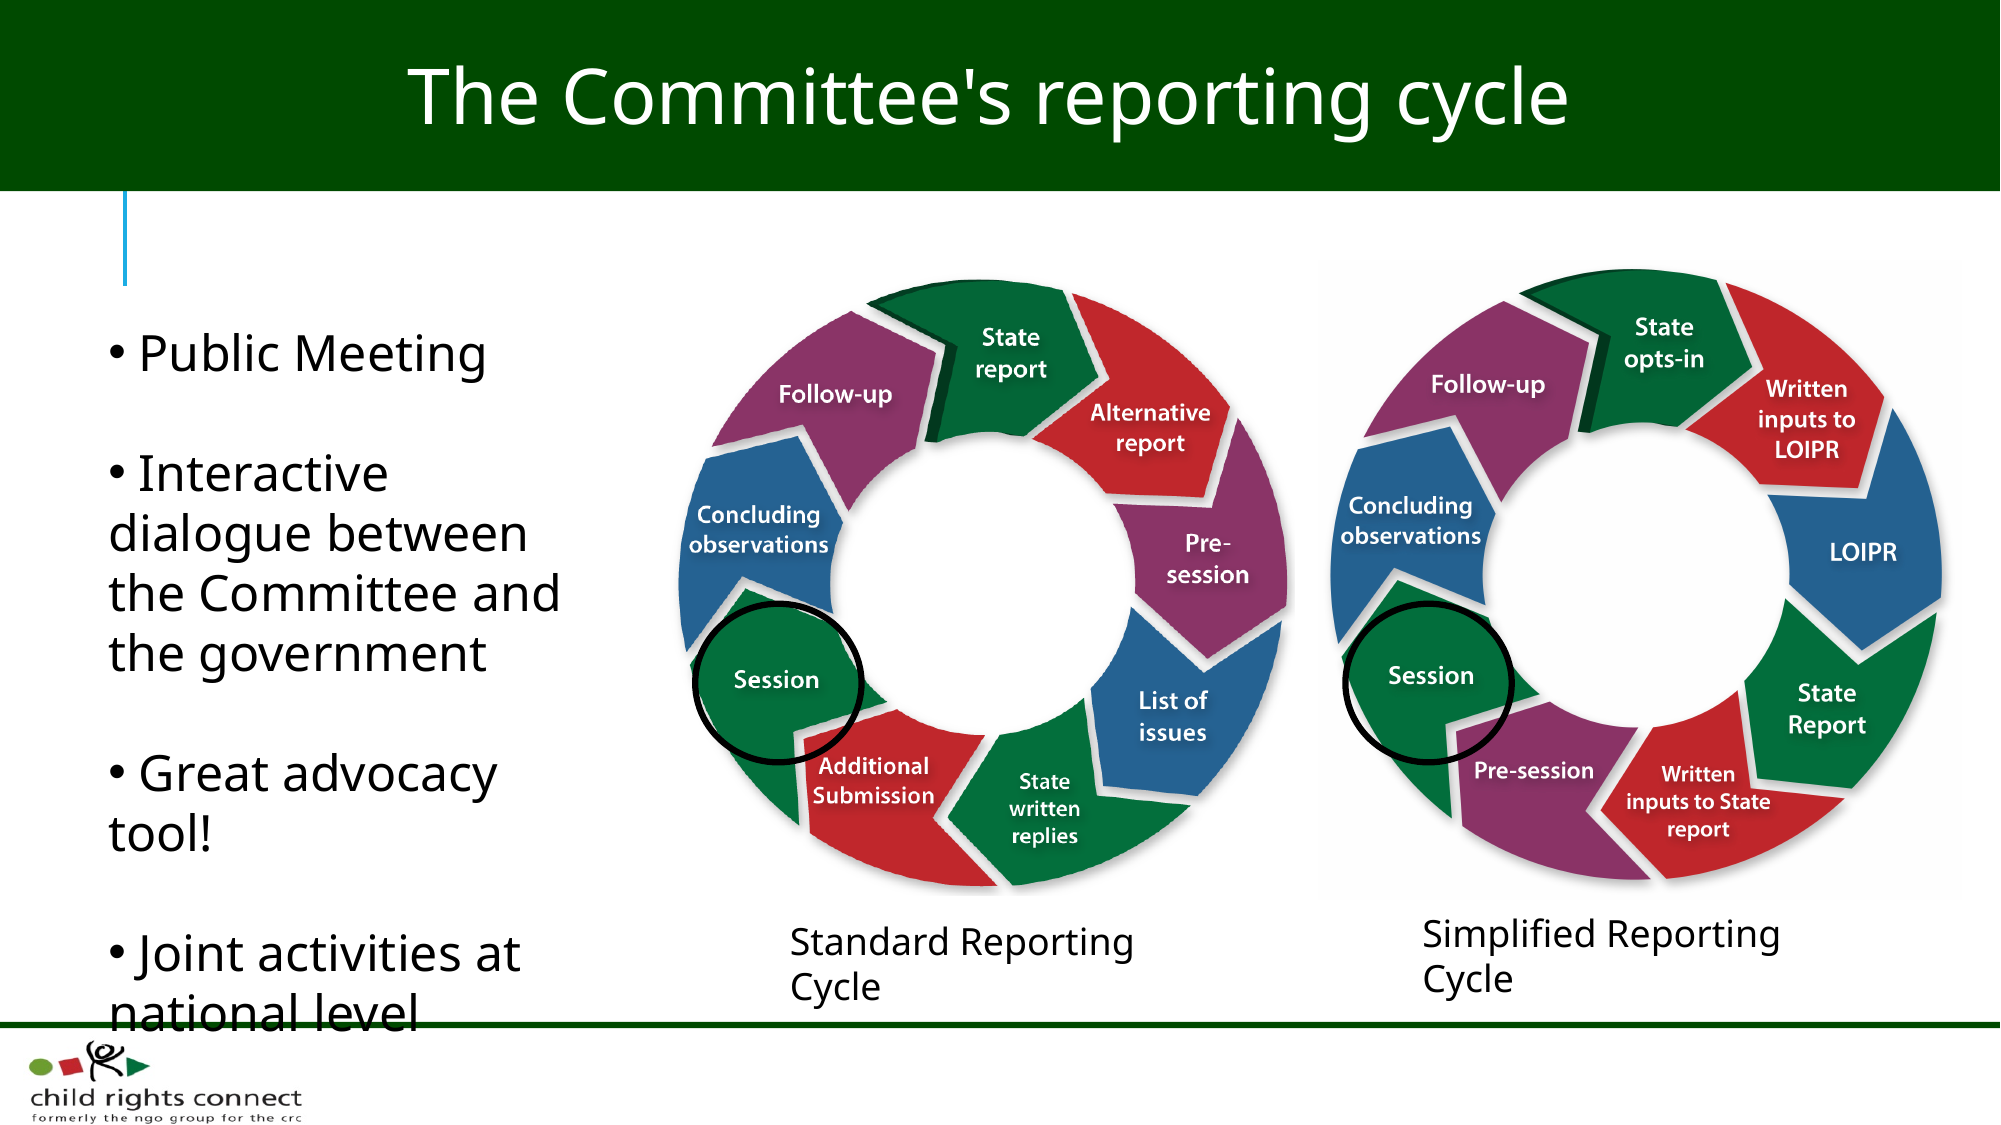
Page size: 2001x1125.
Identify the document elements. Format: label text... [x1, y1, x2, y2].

picture [670, 272, 1296, 896]
picture [23, 1036, 307, 1125]
text_box Standard Reporting Cycle [774, 910, 1225, 1061]
text_box The Committee's reporting cycle [249, 0, 1750, 188]
text_box Simplified Reporting Cycle​ [1407, 908, 1858, 1008]
picture [1317, 259, 1962, 900]
text_box Public Meeting Interactive dialogue between the Committee and the government Great advocacy tool! Joint activities at national level [93, 313, 619, 1109]
